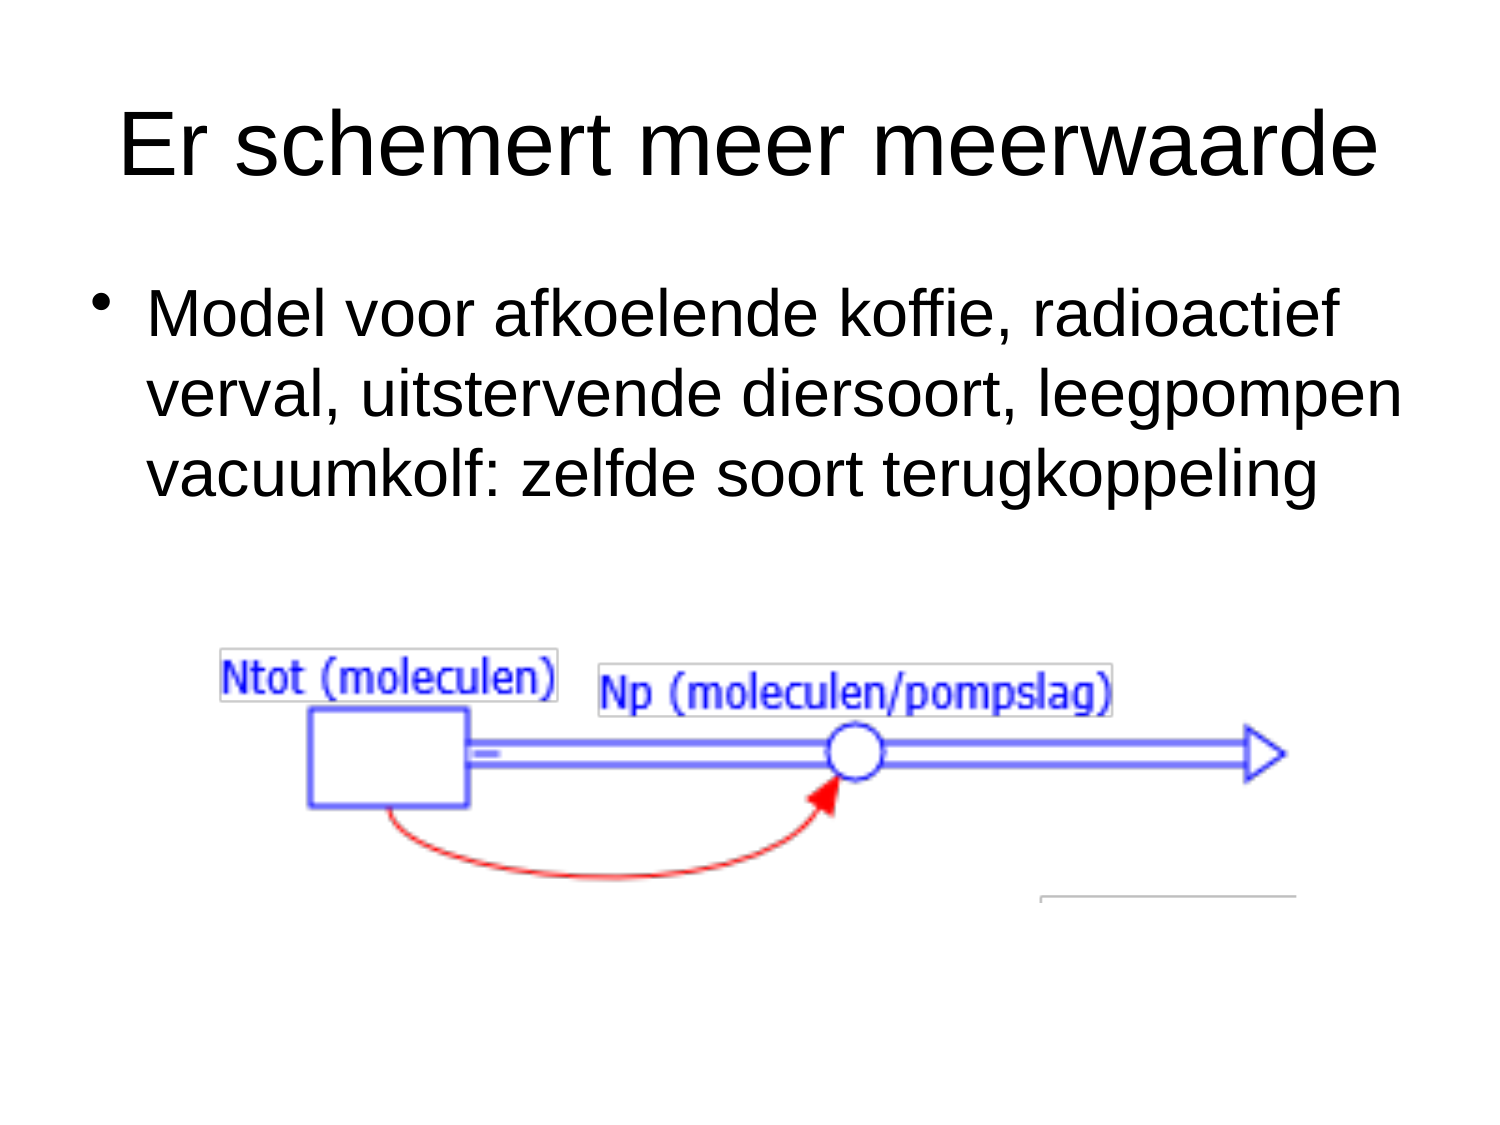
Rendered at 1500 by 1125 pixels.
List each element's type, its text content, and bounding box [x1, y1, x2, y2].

title Er schemert meer meerwaarde [75, 45, 1425, 233]
picture [203, 609, 1297, 903]
list Model voor afkoelende koffie, radioactief verval, uitstervende diersoort, leegpompen vacuumkolf: zelfde soort terugkoppeling [75, 262, 1425, 1005]
